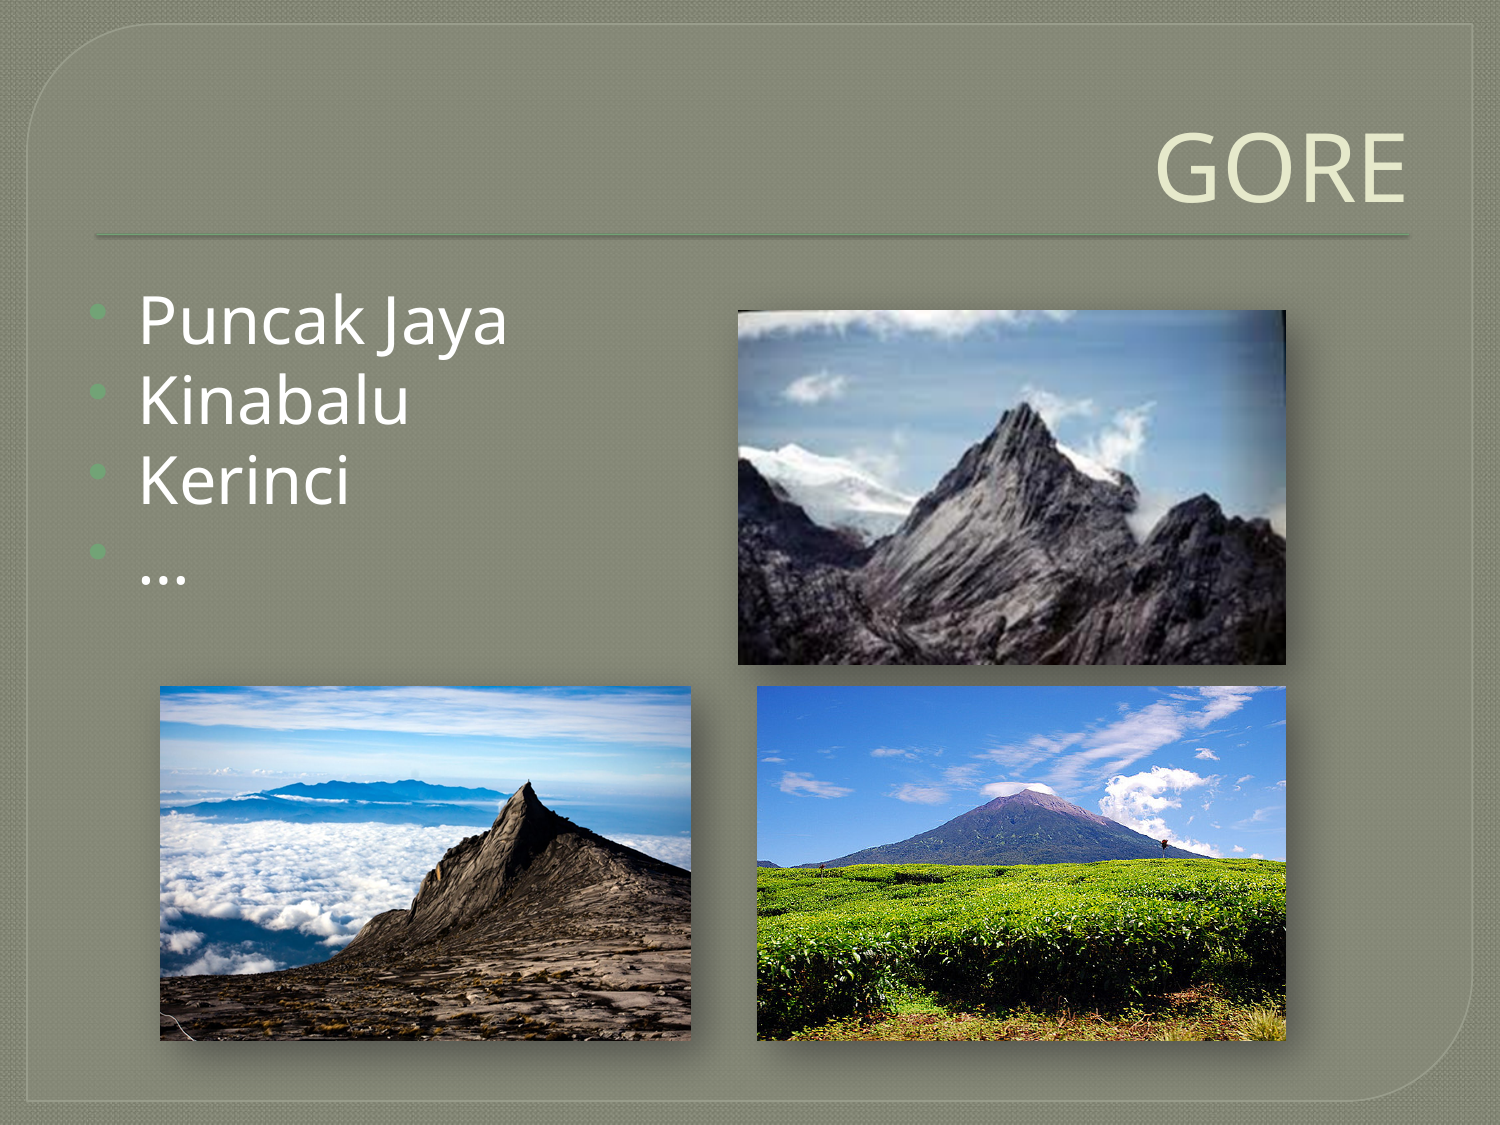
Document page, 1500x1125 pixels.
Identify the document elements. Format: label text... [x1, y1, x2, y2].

picture [0, 0, 1500, 1125]
list Puncak Jaya Kinabalu Kerinci … [75, 270, 1425, 1013]
title GORE [75, 41, 1425, 230]
